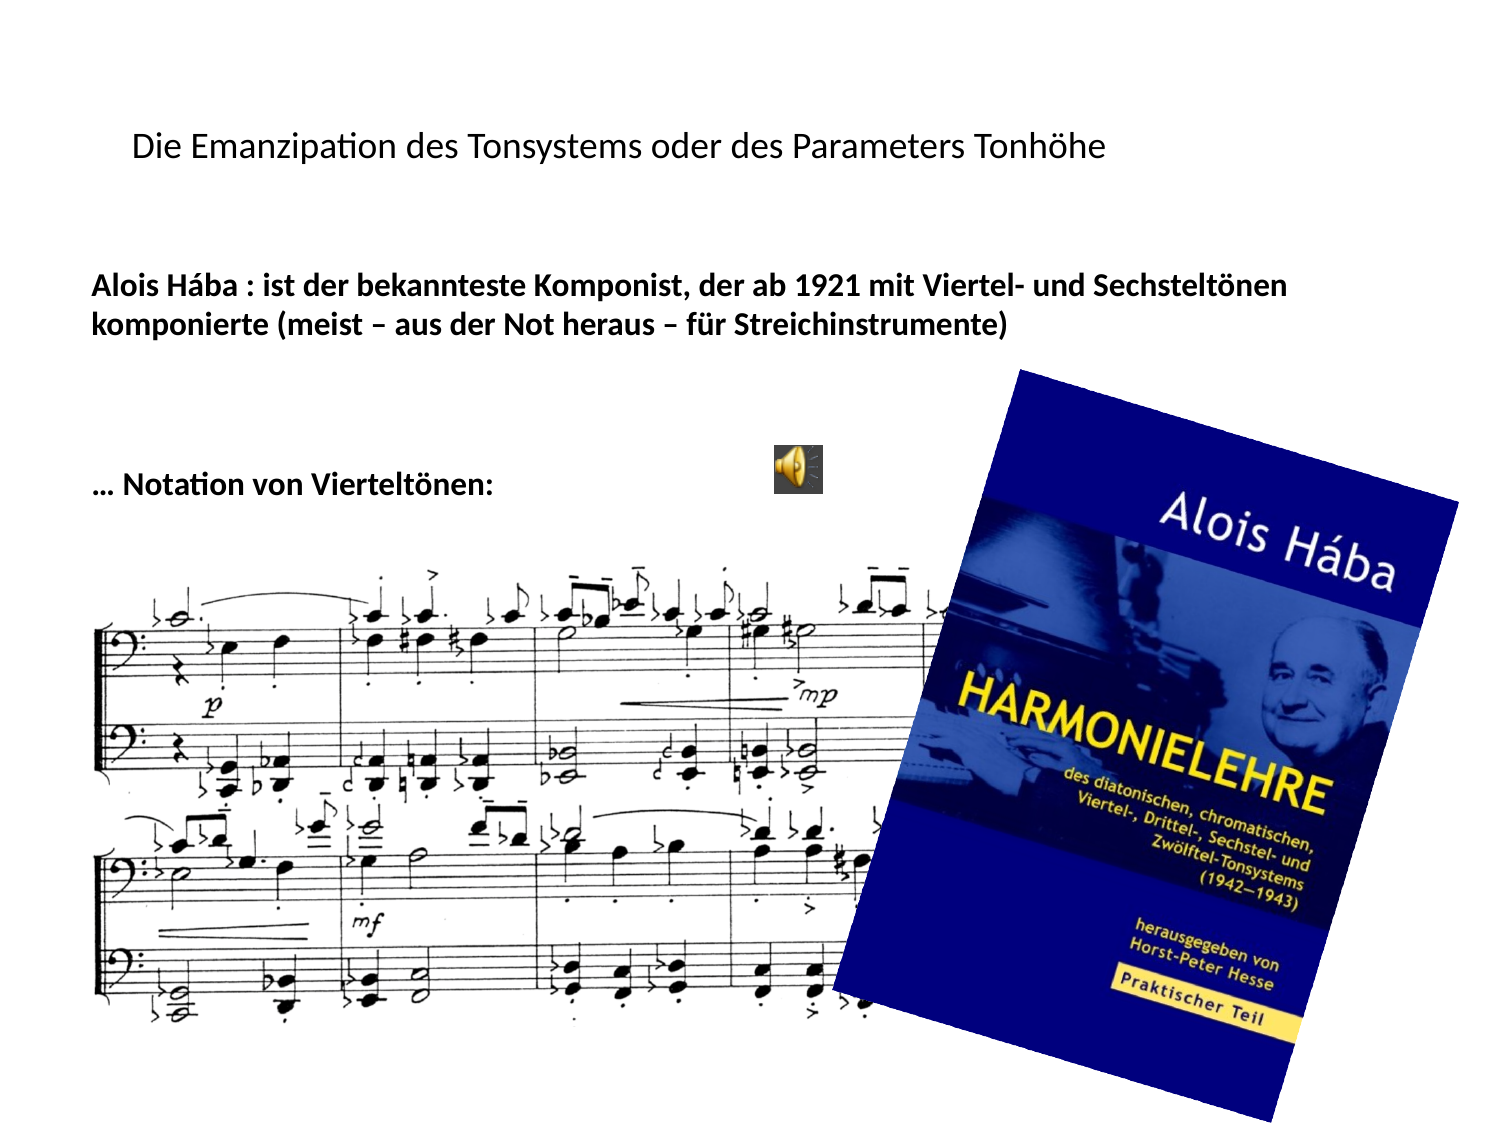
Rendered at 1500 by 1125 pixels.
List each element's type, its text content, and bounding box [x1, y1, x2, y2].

picture [773, 444, 824, 495]
text_box Die Emanzipation des Tonsystems oder des Parameters Tonhöhe [117, 113, 1123, 174]
picture [64, 370, 1458, 1122]
text_box Alois Hába : ist der bekannteste Komponist, der ab 1921 mit Viertel- und Sechsteltönen komponierte (meist – aus der Not heraus – für Streichinstrumente) … Notation von Vierteltönen: [76, 255, 1341, 510]
